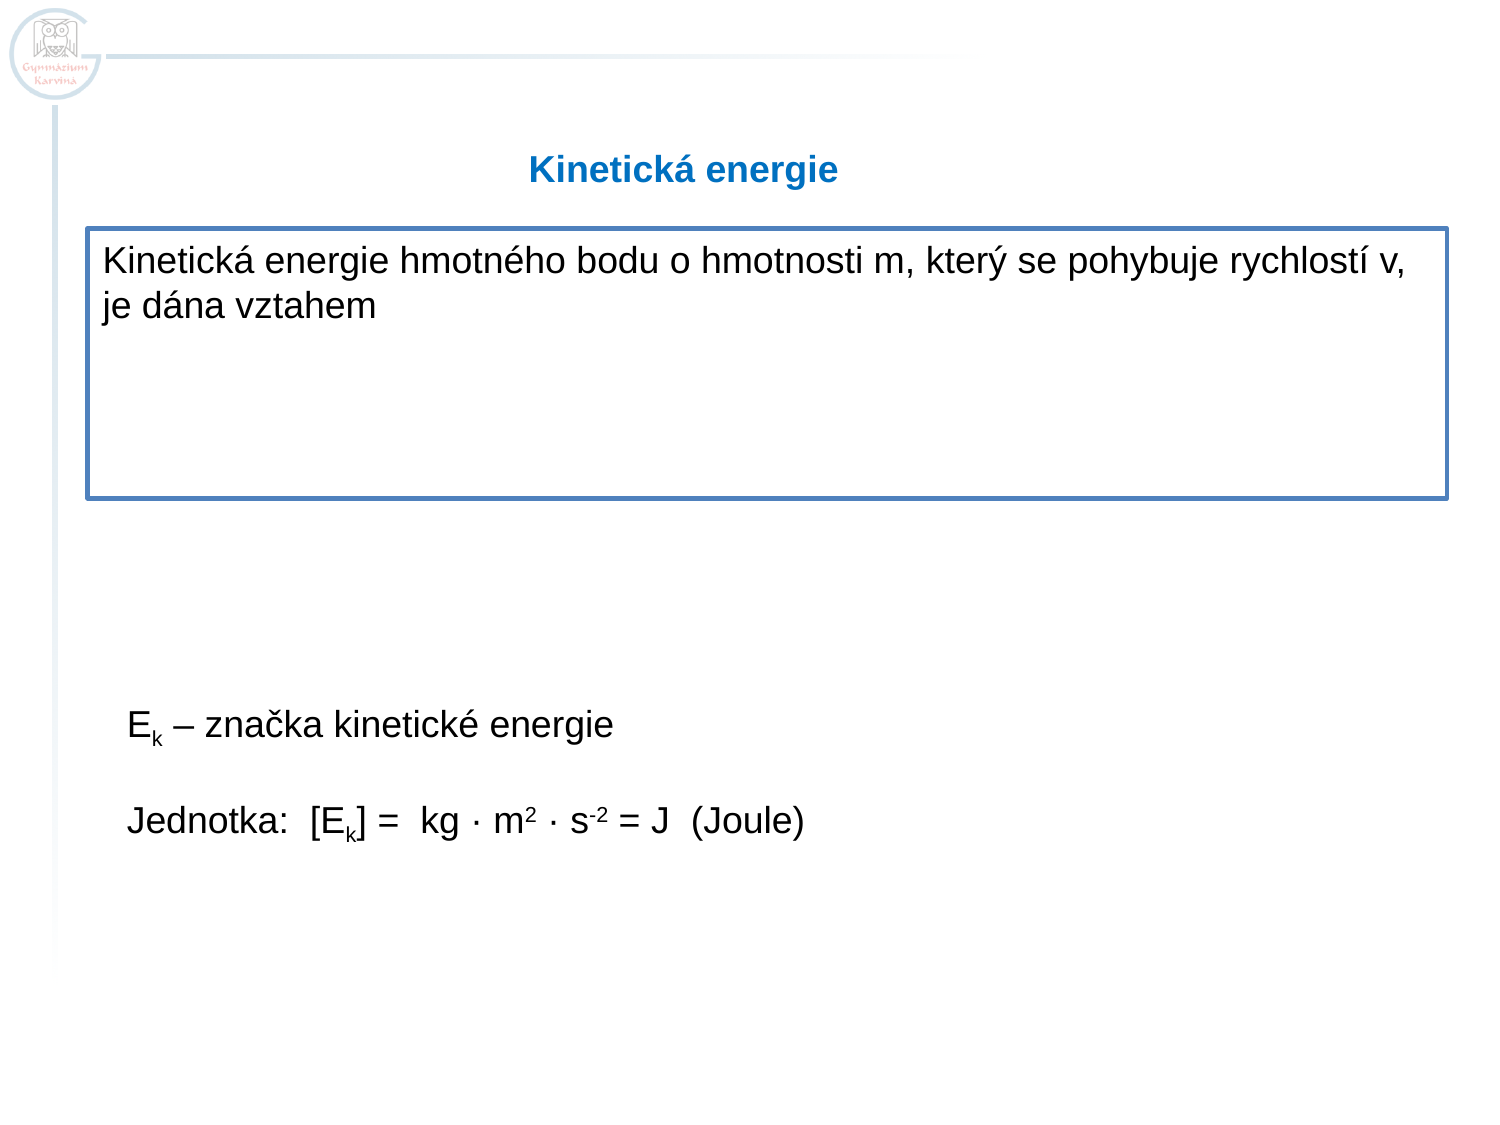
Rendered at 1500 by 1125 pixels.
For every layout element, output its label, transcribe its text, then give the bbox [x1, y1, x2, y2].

text_box Ek – značka kinetické energie Jednotka: [Ek] = kg · m2 · s-2 = J (Joule) [112, 692, 1258, 855]
picture [106, 54, 993, 59]
picture [8, 5, 104, 101]
text_box Kinetická energie [513, 137, 1365, 197]
picture [52, 105, 58, 992]
